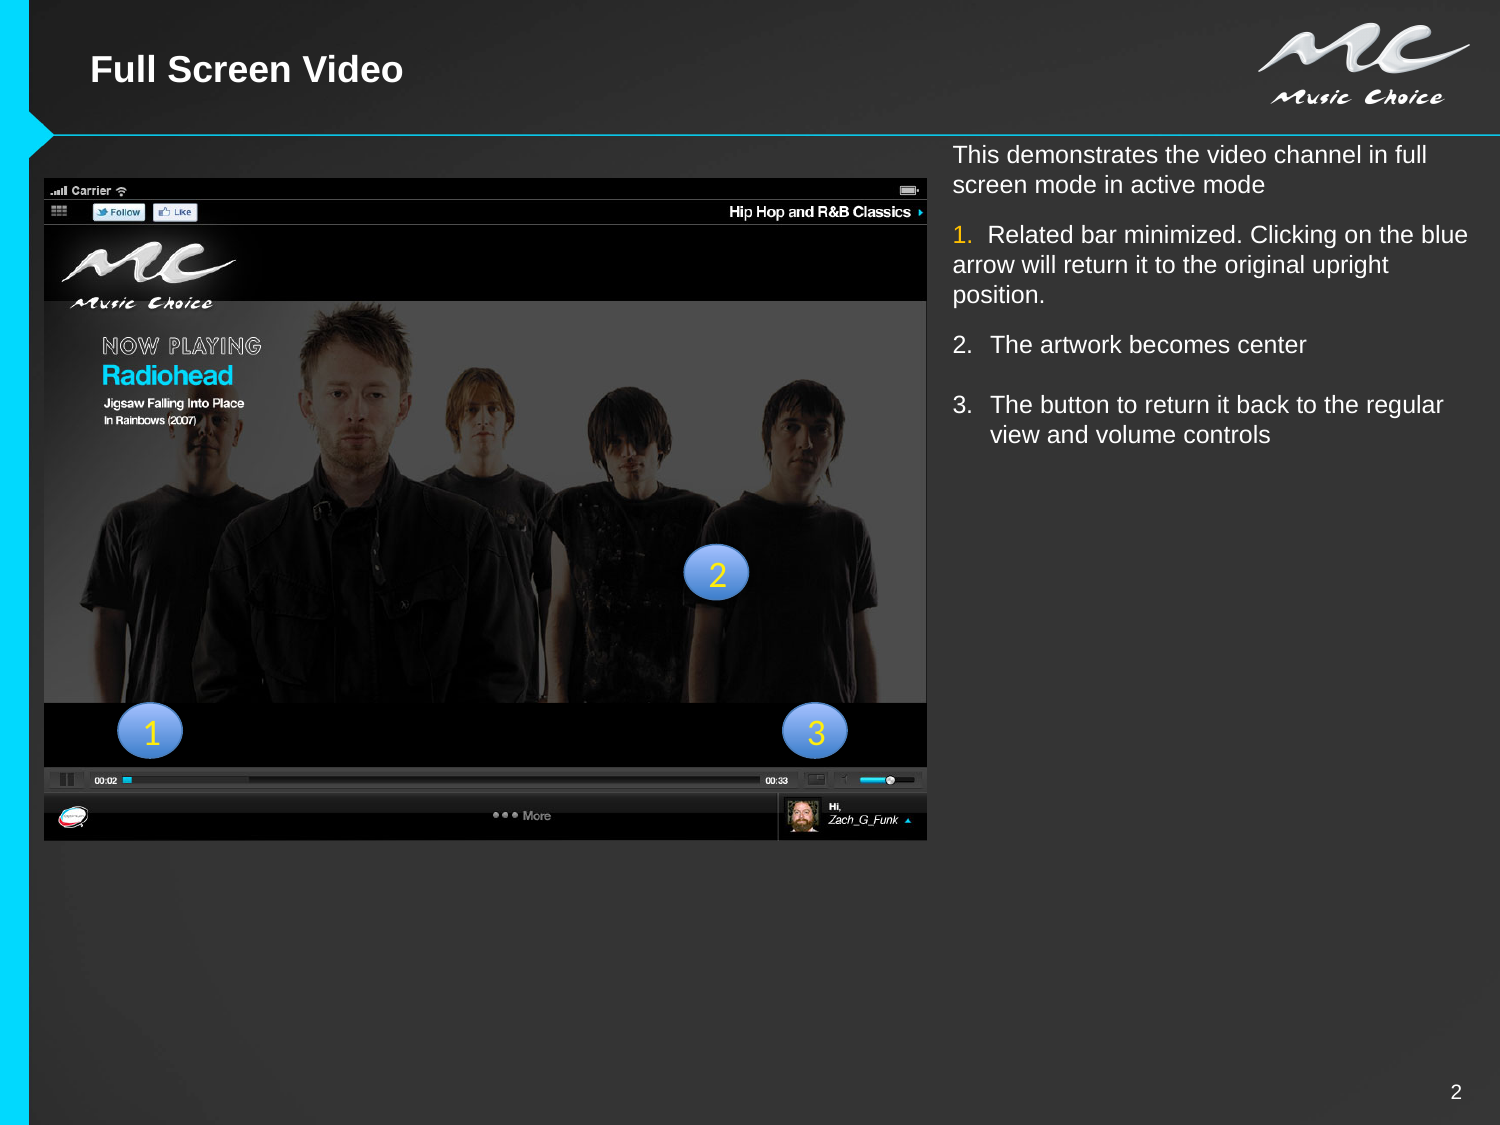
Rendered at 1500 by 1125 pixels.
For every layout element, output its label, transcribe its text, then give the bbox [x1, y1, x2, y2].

text_box This demonstrates the video channel in full screen mode in active mode 1. Related bar minimized. Clicking on the blue arrow will return it to the original upright position. The artwork becomes center The button to return it back to the regular view and volume controls [937, 131, 1500, 486]
title Full Screen Video [74, 28, 1231, 108]
picture [0, 0, 1500, 1125]
text_box 2 [1435, 1071, 1489, 1111]
